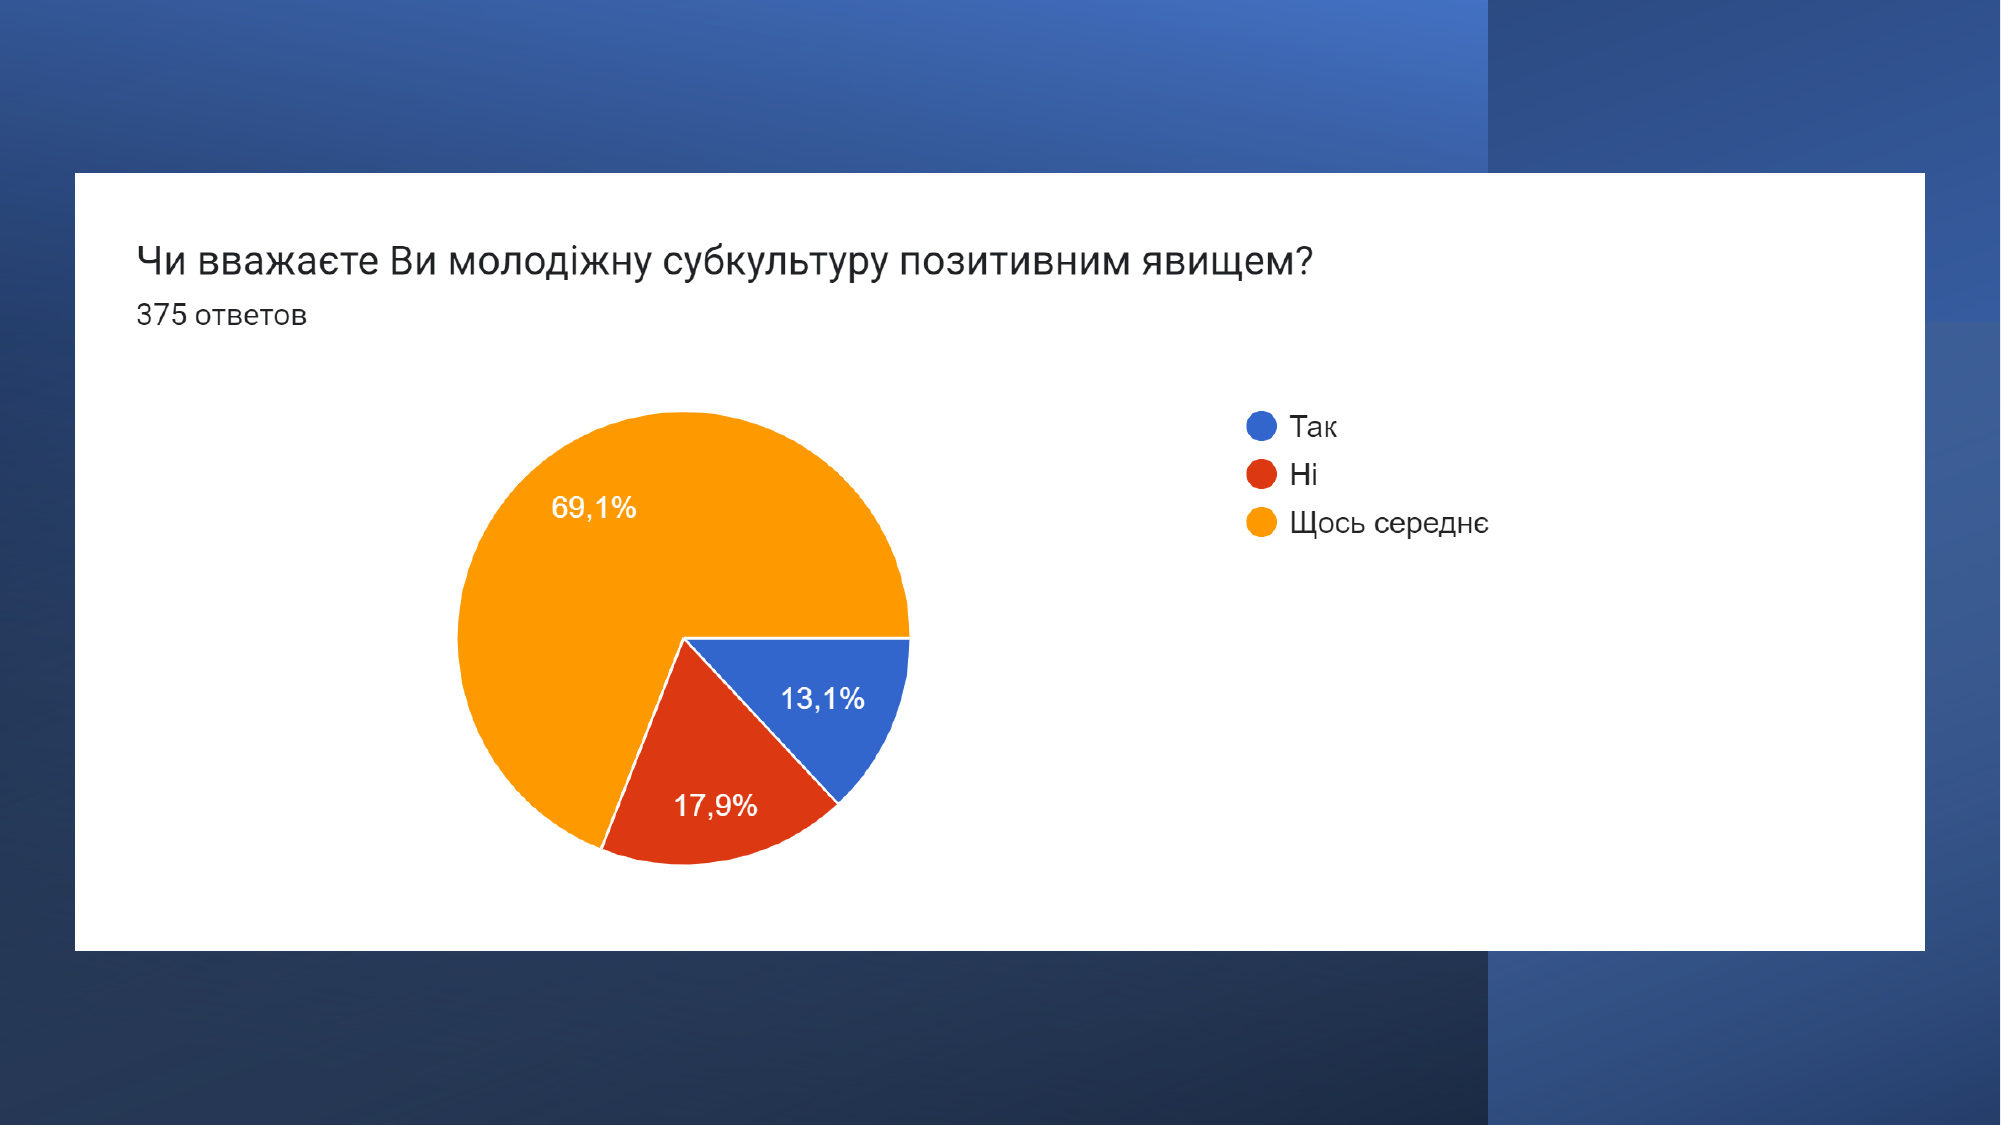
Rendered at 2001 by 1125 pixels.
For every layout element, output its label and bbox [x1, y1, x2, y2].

text_box [1489, 0, 2000, 321]
text_box [0, 0, 1489, 321]
list [74, 173, 1925, 952]
text_box [0, 321, 2000, 1125]
